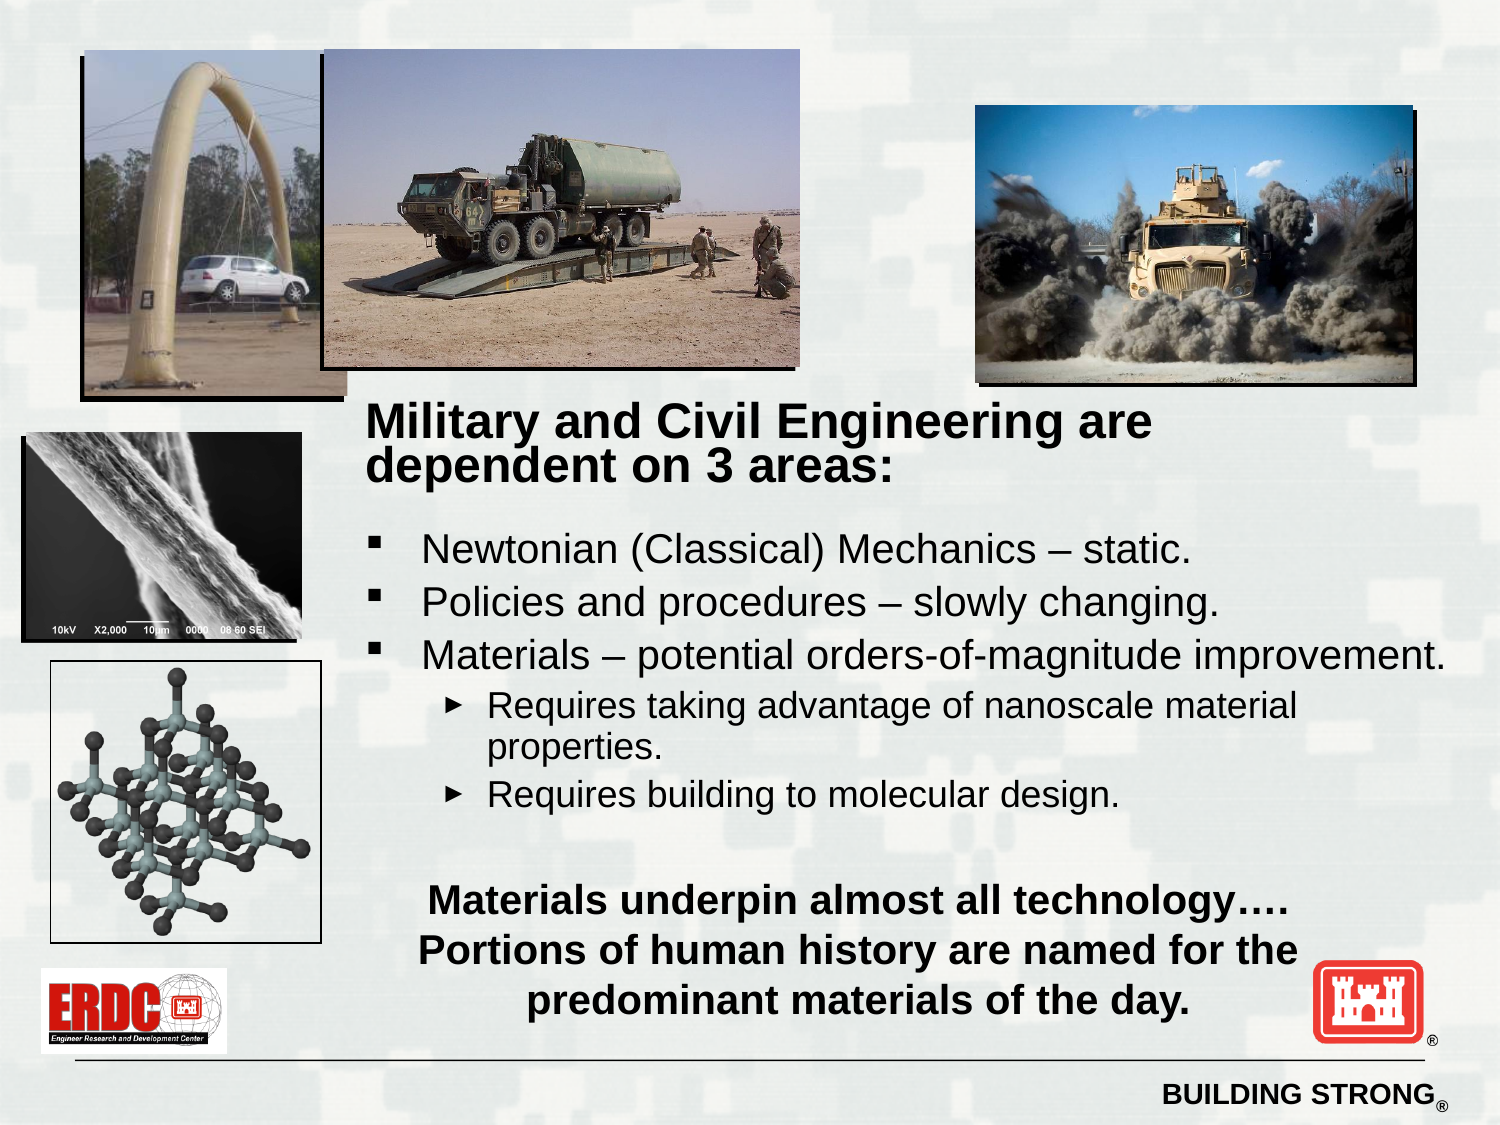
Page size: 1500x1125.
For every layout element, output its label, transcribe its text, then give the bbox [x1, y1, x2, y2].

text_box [43, 654, 323, 949]
text_box Materials underpin almost all technology…. Portions of human history are named for the predominant materials of the day. [348, 865, 1369, 1031]
list Military and Civil Engineering are dependent on 3 areas: Newtonian (Classical) Mechanics – static. Policies and procedures – slowly changing. Materials – potential orders-of-magnitude improvement. Requires taking advantage of nanoscale material properties. Requires building to molecular design. [349, 387, 1463, 886]
picture [0, 0, 1500, 1125]
